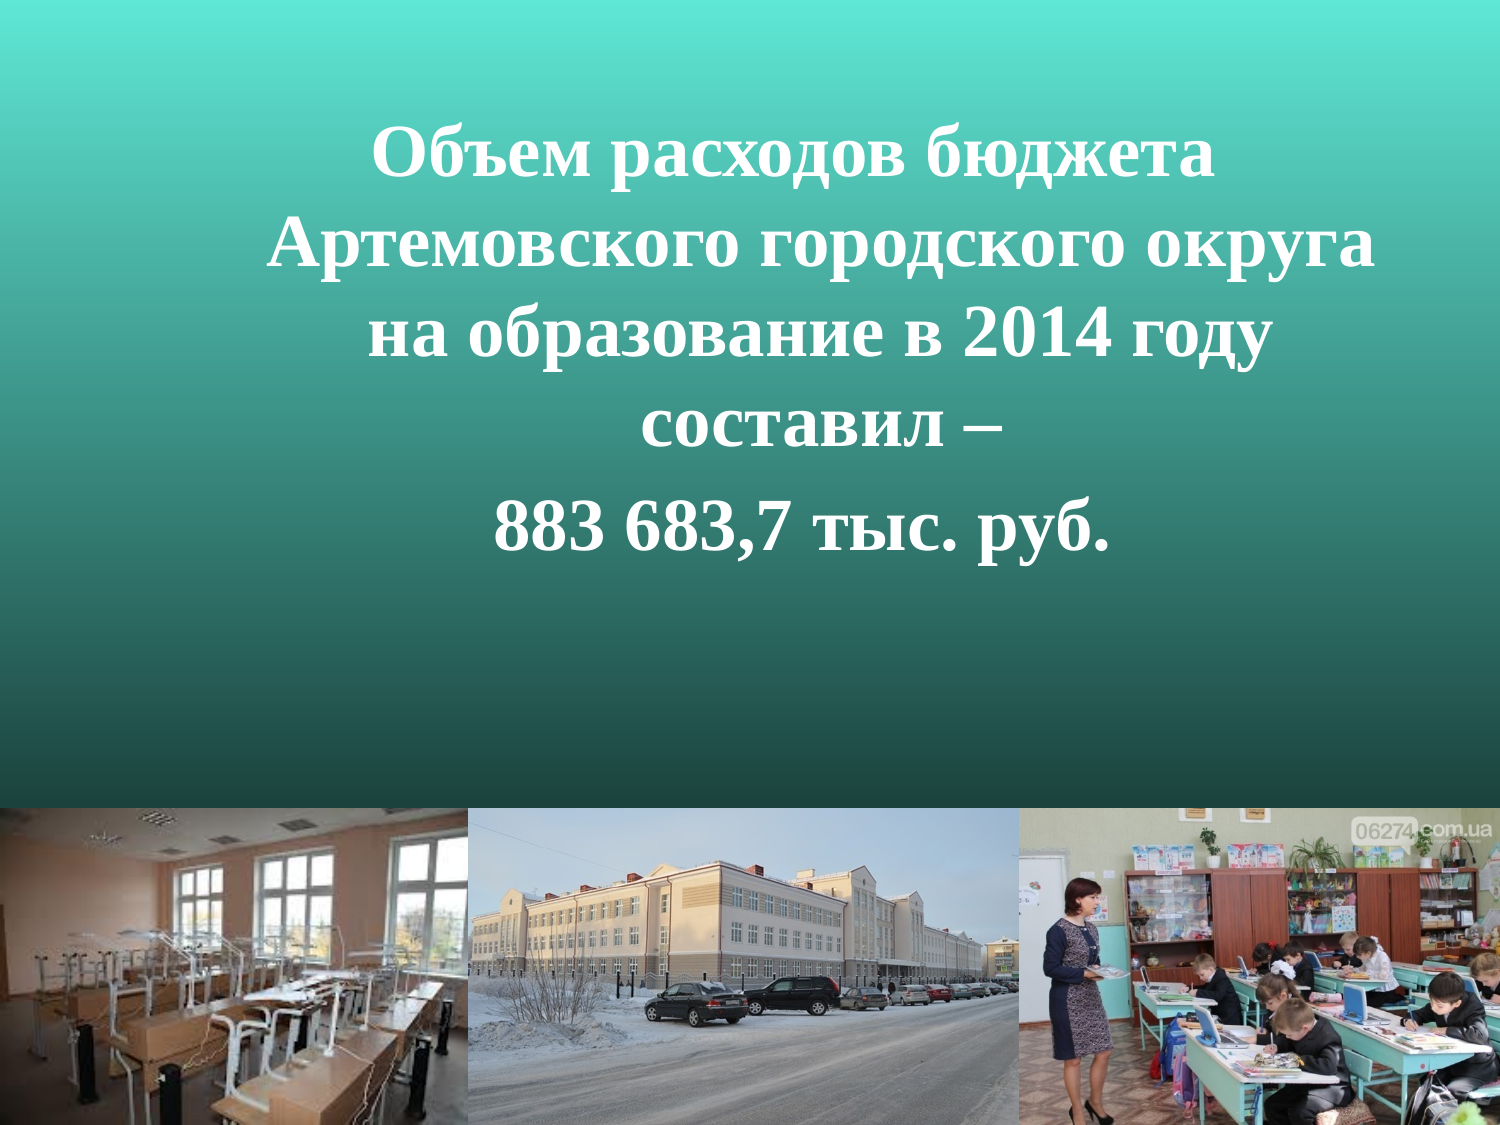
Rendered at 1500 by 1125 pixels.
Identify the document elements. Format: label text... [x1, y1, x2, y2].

picture [468, 808, 1012, 1125]
picture [0, 807, 461, 1125]
picture [1018, 808, 1500, 1125]
list Объем расходов бюджета Артемовского городского округа на образование в 2014 году составил – 883 683,7 тыс. руб. [149, 93, 1426, 801]
